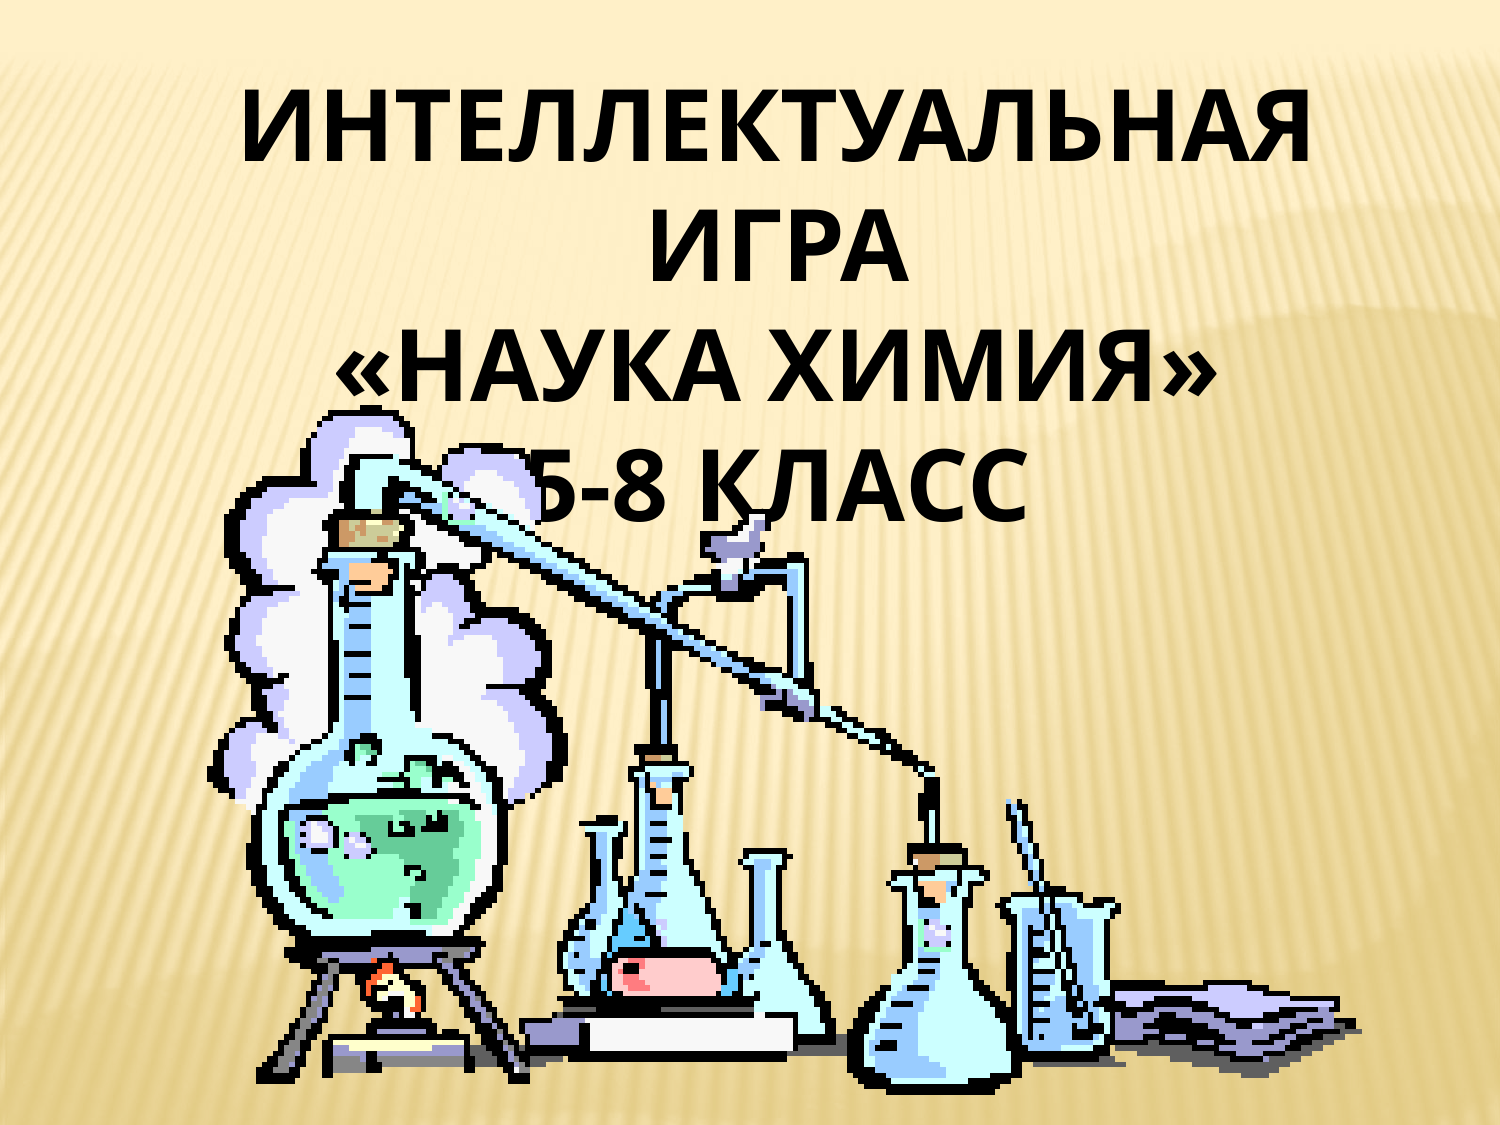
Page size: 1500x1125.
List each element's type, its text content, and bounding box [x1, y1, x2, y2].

text_box ИНТЕЛЛЕКТУАЛЬНАЯ ИГРА «НАУКА ХИМИЯ» 5-8 КЛАСС [132, 54, 1422, 549]
picture [153, 219, 1374, 1107]
